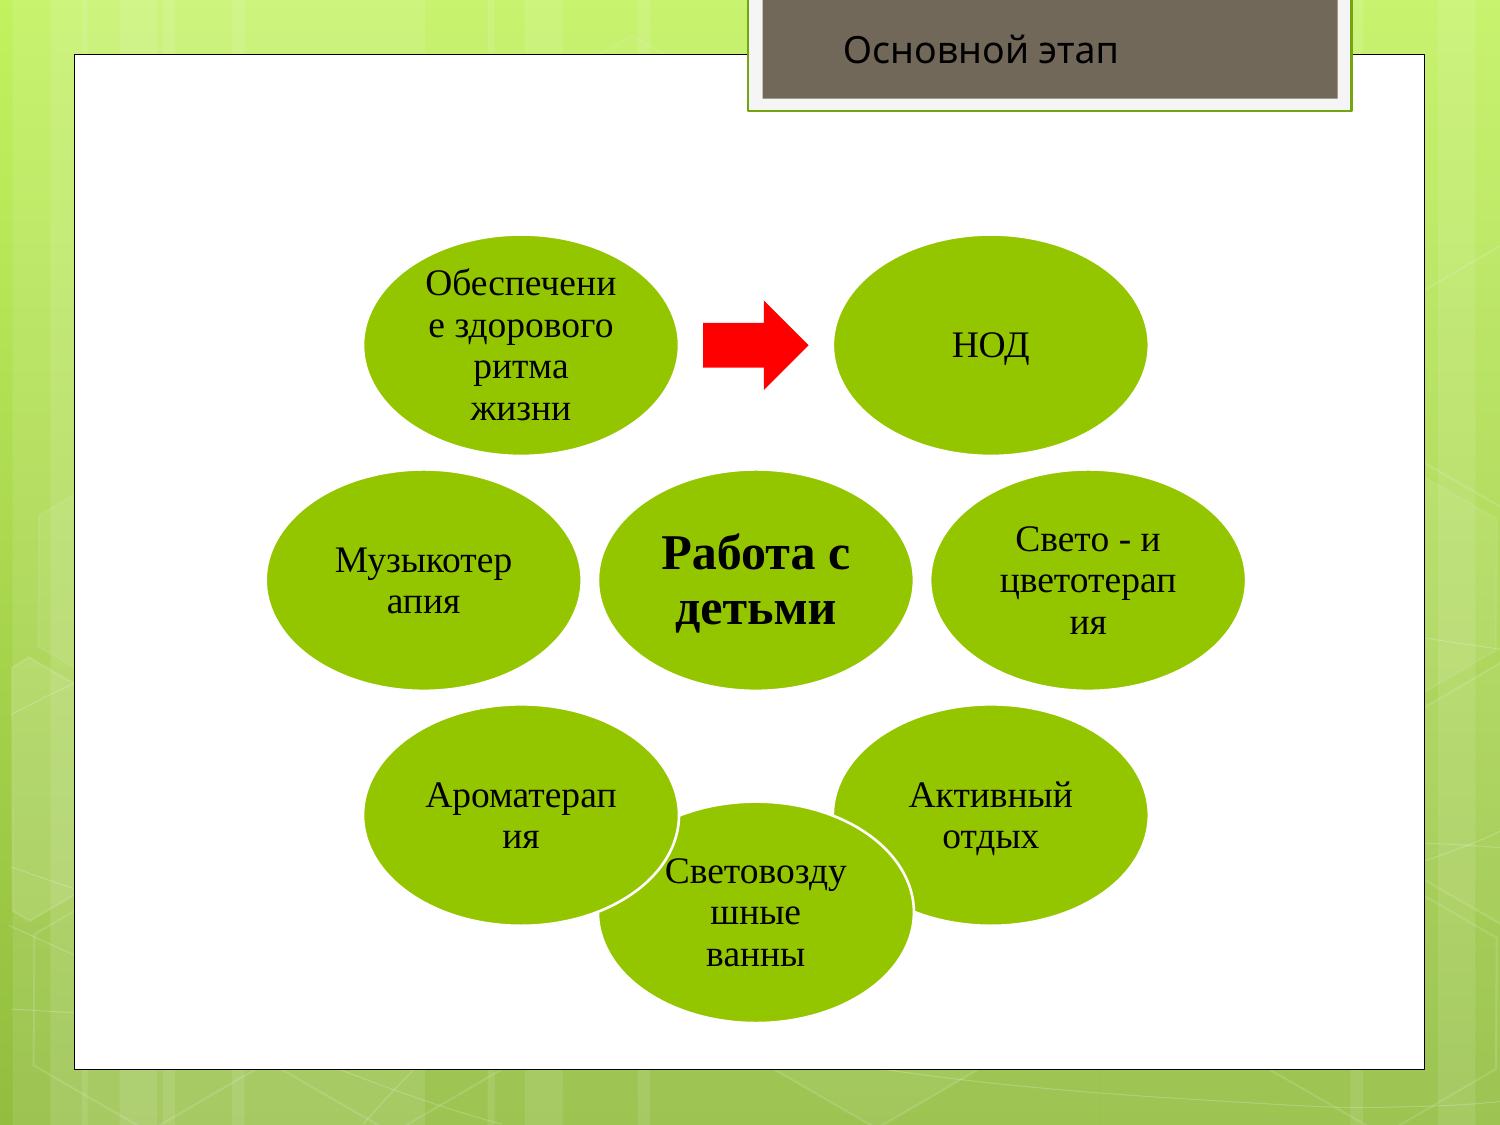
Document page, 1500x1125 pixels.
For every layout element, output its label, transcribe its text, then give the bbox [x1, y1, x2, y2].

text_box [123, 136, 1389, 1024]
text_box Основной этап [828, 19, 1135, 79]
